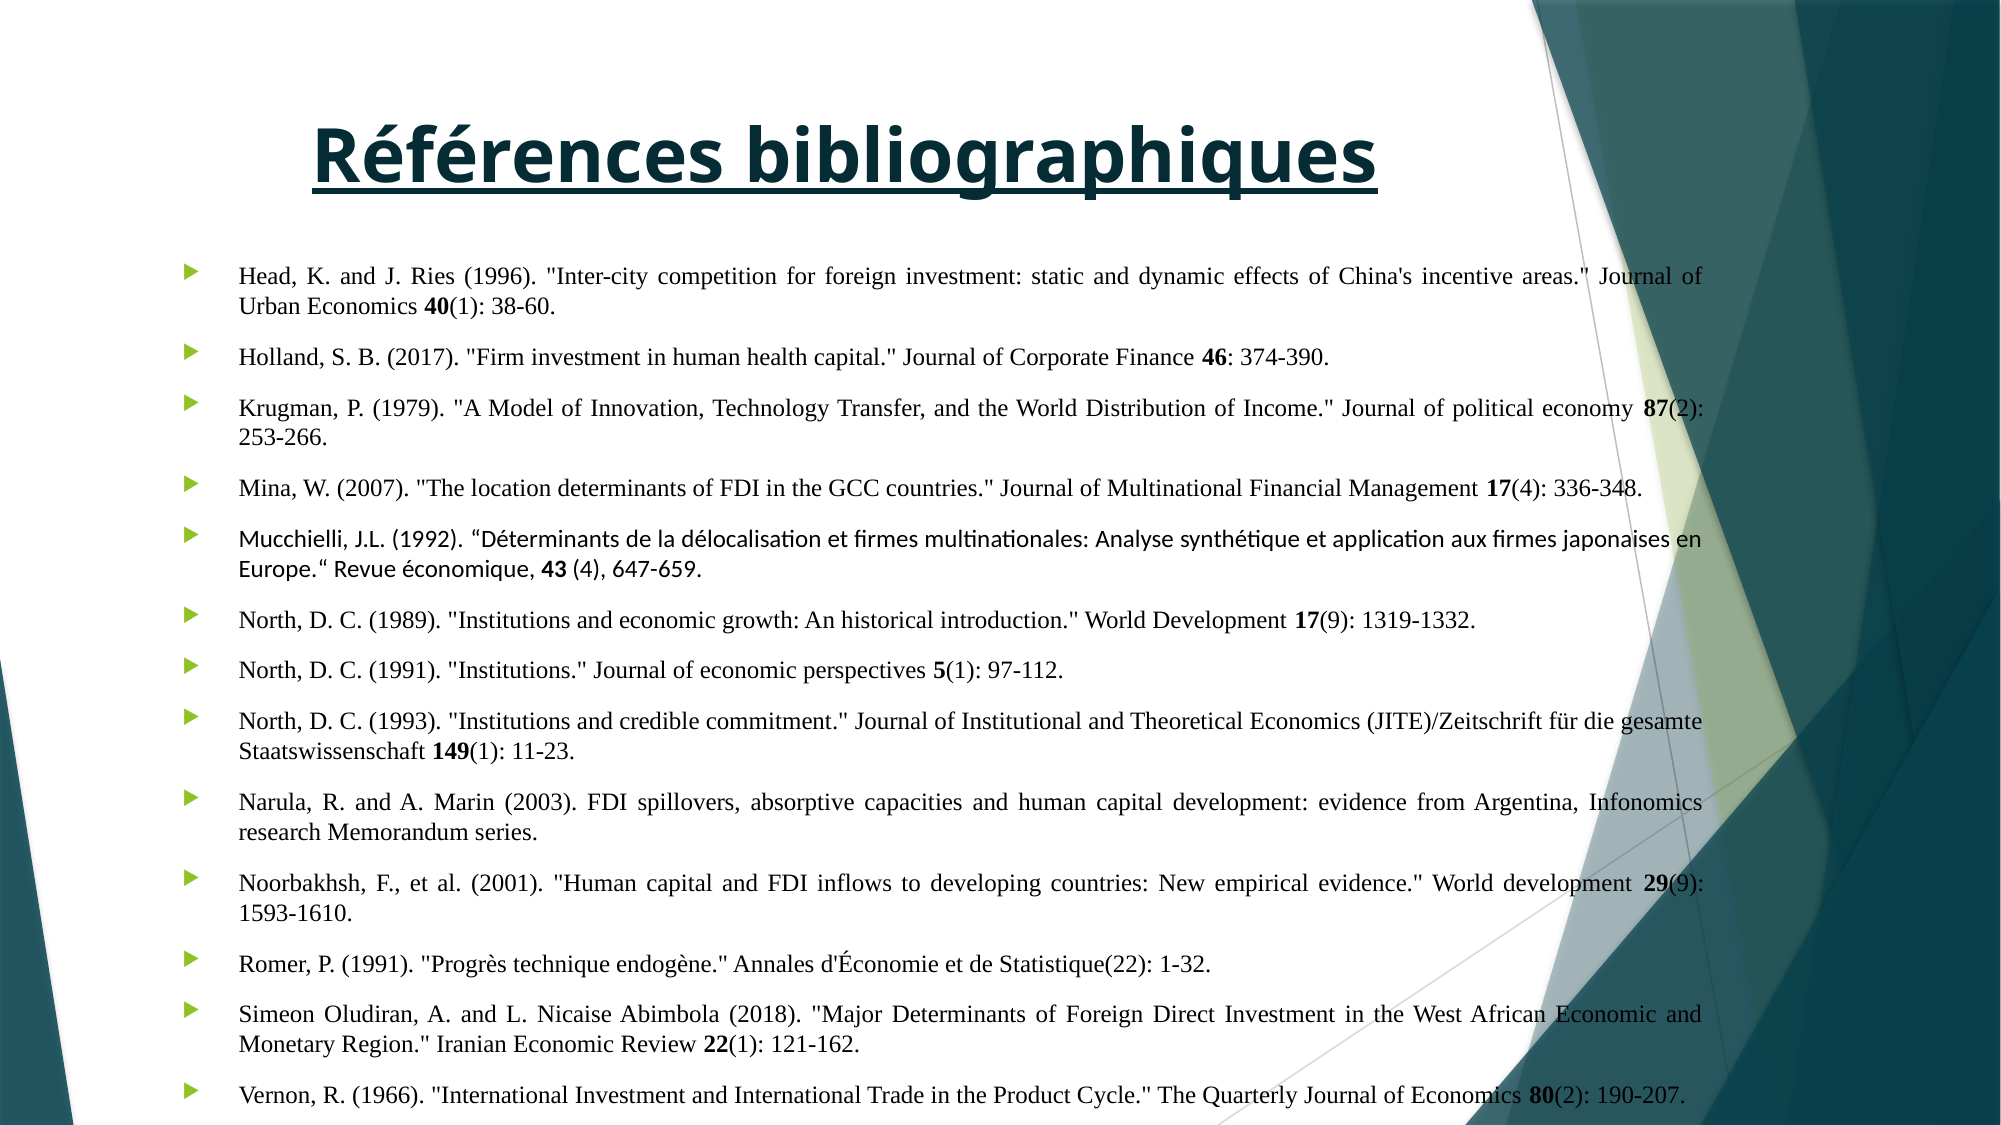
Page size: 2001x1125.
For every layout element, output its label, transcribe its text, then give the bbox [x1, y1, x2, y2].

title Références bibliographiques [296, 99, 1522, 237]
list Head, K. and J. Ries (1996). "Inter-city competition for foreign investment: static and dynamic effects of China's incentive areas." Journal of Urban Economics 40(1): 38-60. Holland, S. B. (2017). "Firm investment in human health capital." Journal of Corporate Finance 46: 374-390. Krugman, P. (1979). "A Model of Innovation, Technology Transfer, and the World Distribution of Income." Journal of political economy 87(2): 253-266. Mina, W. (2007). "The location determinants of FDI in the GCC countries." Journal of Multinational Financial Management 17(4): 336-348. Mucchielli, J.L. (1992). “Déterminants de la délocalisation et firmes multinationales: Analyse synthétique et application aux firmes japonaises en Europe.“ Revue économique, 43 (4), 647-659. North, D. C. (1989). "Institutions and economic growth: An historical introduction." World Development 17(9): 1319-1332. North, D. C. (1991). "Institutions." Journal of economic perspectives 5(1): 97-112. North, D. C. (1993). "Institutions and credible commitment." Journal of Institutional and Theoretical Economics (JITE)/Zeitschrift für die gesamte Staatswissenschaft 149(1): 11-23. Narula, R. and A. Marin (2003). FDI spillovers, absorptive capacities and human capital development: evidence from Argentina, Infonomics research Memorandum series. Noorbakhsh, F., et al. (2001). "Human capital and FDI inflows to developing countries: New empirical evidence." World development 29(9): 1593-1610. Romer, P. (1991). "Progrès technique endogène." Annales d'Économie et de Statistique(22): 1-32. Simeon Oludiran, A. and L. Nicaise Abimbola (2018). "Major Determinants of Foreign Direct Investment in the West African Economic and Monetary Region." Iranian Economic Review 22(1): 121-162. Vernon, R. (1966). "International Investment and International Trade in the Product Cycle." The Quarterly Journal of Economics 80(2): 190-207. [167, 251, 1720, 1083]
